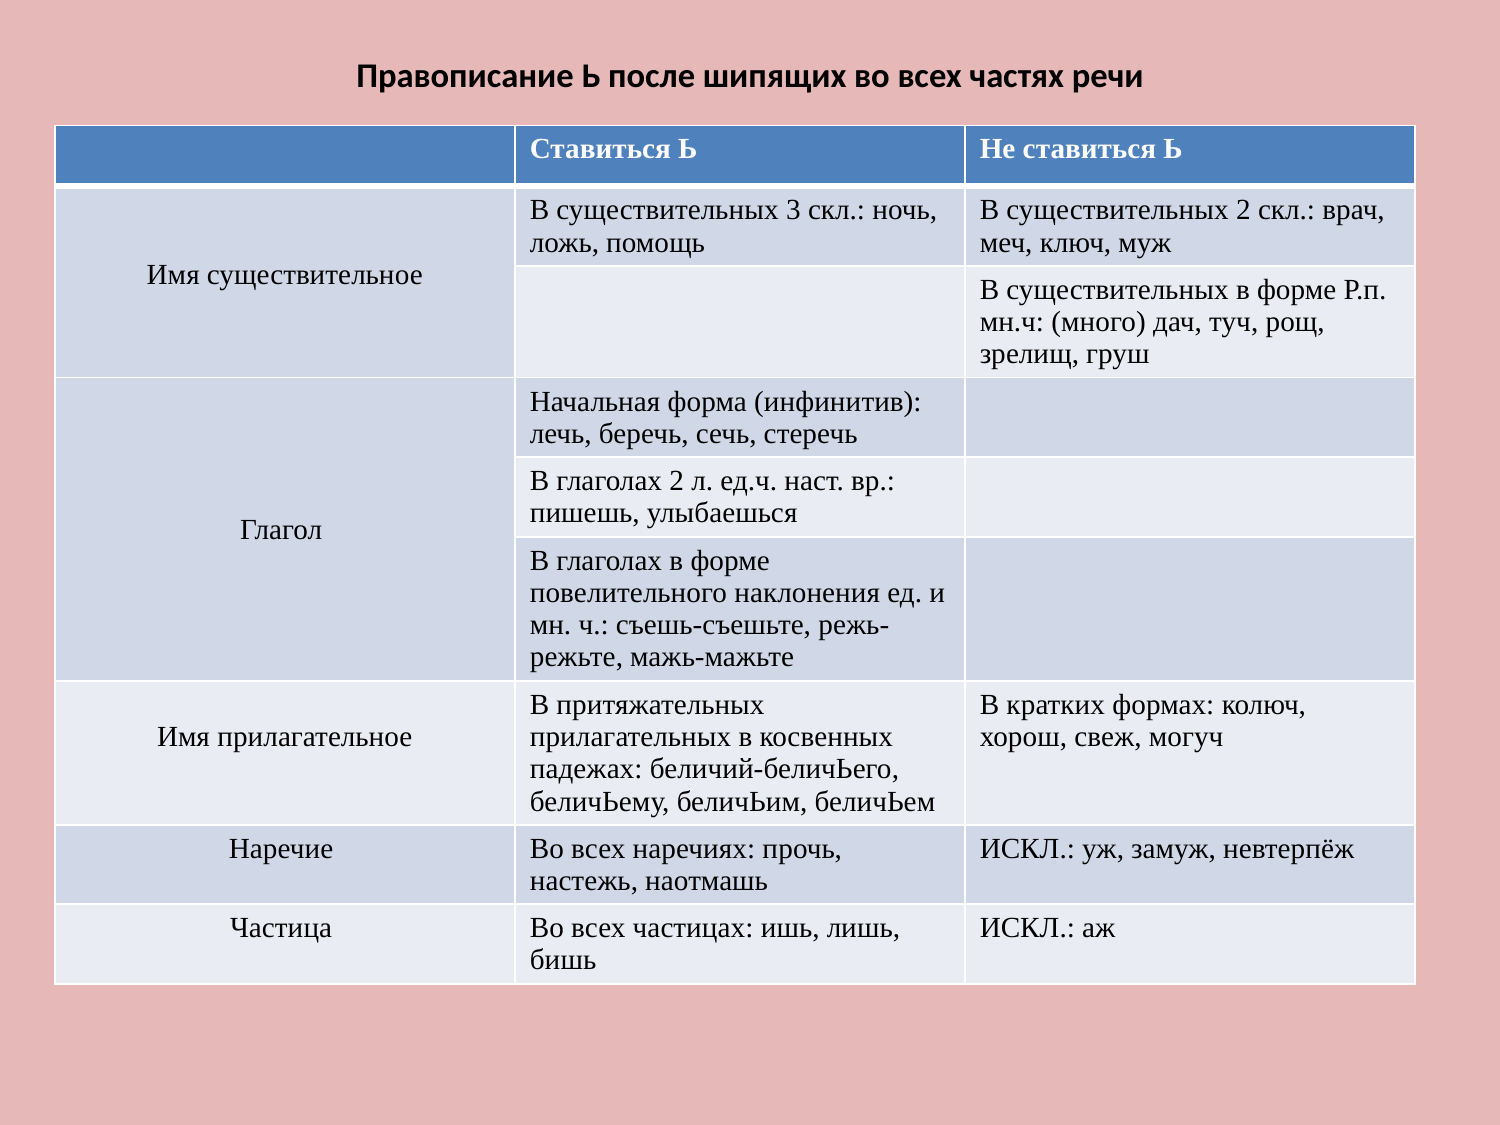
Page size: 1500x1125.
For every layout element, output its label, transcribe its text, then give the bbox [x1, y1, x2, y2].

table_cell [516, 267, 964, 377]
title Правописание Ь после шипящих во всех частях речи [75, 45, 1425, 102]
table_cell [966, 378, 1414, 456]
table_cell В кратких формах: колюч, хорош, свеж, могуч [966, 682, 1414, 824]
table_cell В существительных 3 скл.: ночь, ложь, помощь [516, 189, 964, 265]
table_cell В глаголах в форме повелительного наклонения ед. и мн. ч.: съешь-съешьте, режь-режьте, мажь-мажьте [516, 538, 964, 680]
table_cell Имя существительное [56, 189, 514, 377]
table_cell Начальная форма (инфинитив): лечь, беречь, сечь, стеречь [516, 378, 964, 456]
table_cell Во всех наречиях: прочь, настежь, наотмашь [516, 826, 964, 903]
table_cell Во всех частицах: ишь, лишь, бишь [516, 905, 964, 983]
table_cell В притяжательных прилагательных в косвенных падежах: беличий-беличЬего, беличЬему, беличЬим, беличЬем [516, 682, 964, 824]
table_header Не ставиться Ь [966, 126, 1414, 183]
table_cell Частица [56, 905, 514, 983]
table_cell В глаголах 2 л. ед.ч. наст. вр.: пишешь, улыбаешься [516, 458, 964, 536]
table_header [56, 126, 514, 183]
table_cell ИСКЛ.: уж, замуж, невтерпёж [966, 826, 1414, 903]
table_cell Имя прилагательное [56, 682, 514, 824]
table_cell В существительных 2 скл.: врач, меч, ключ, муж [966, 189, 1414, 265]
table_header Ставиться Ь [516, 126, 964, 183]
table_cell [966, 458, 1414, 536]
table_cell Наречие [56, 826, 514, 903]
table_cell [966, 538, 1414, 680]
table_cell Глагол [56, 378, 514, 680]
table_cell ИСКЛ.: аж [966, 905, 1414, 983]
table_cell В существительных в форме Р.п. мн.ч: (много) дач, туч, рощ, зрелищ, груш [966, 267, 1414, 377]
